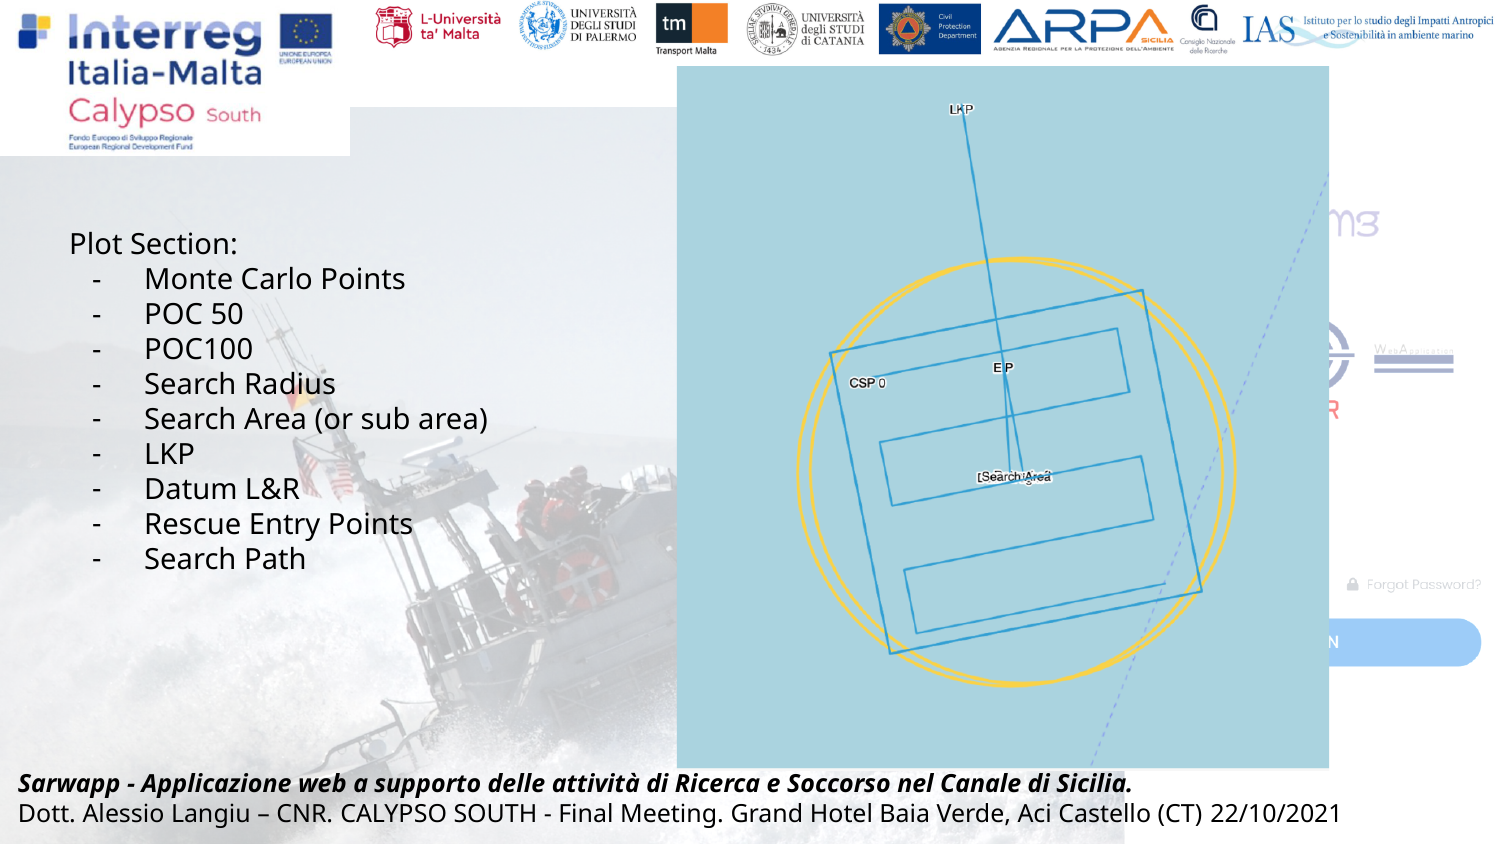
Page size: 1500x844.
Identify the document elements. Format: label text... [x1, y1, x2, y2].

text_box Sarwapp - Applicazione web a supporto delle attività di Ricerca e Soccorso nel Canale di Sicilia. Dott. Alessio Langiu – CNR. CALYPSO SOUTH - Final Meeting. Grand Hotel Baia Verde, Aci Castello (CT) 22/10/2021 [2, 752, 1500, 843]
text_box Plot Section: Monte Carlo Points POC 50 POC100 Search Radius Search Area (or sub area) LKP Datum L&R Rescue Entry Points Search Path [54, 210, 511, 591]
picture [364, 0, 1500, 58]
picture [0, 0, 1500, 844]
